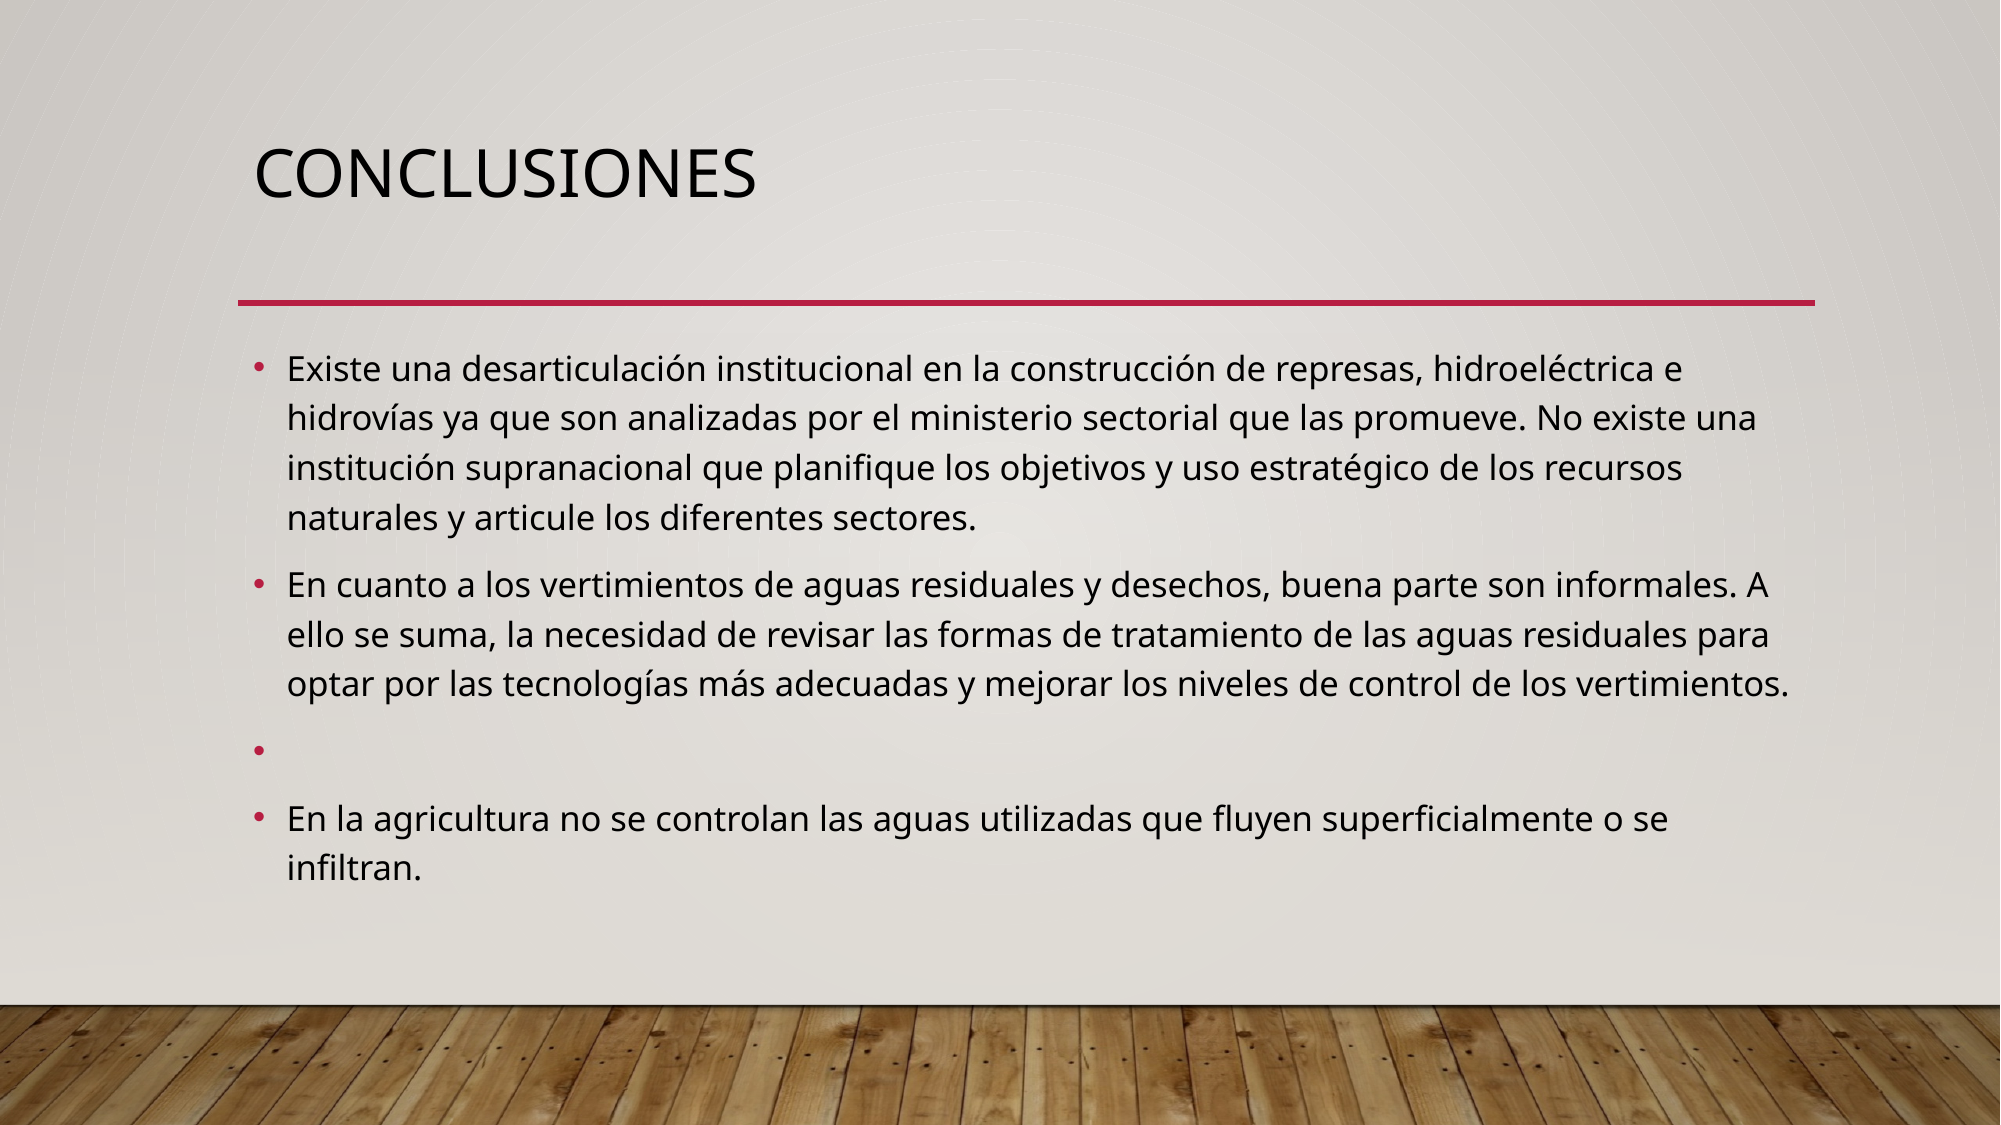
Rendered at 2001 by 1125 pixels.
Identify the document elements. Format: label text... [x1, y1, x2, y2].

list Existe una desarticulación institucional en la construcción de represas, hidroeléctrica e hidrovías ya que son analizadas por el ministerio sectorial que las promueve. No existe una institución supranacional que planifique los objetivos y uso estratégico de los recursos naturales y articule los diferentes sectores. En cuanto a los vertimientos de aguas residuales y desechos, buena parte son informales. A ello se suma, la necesidad de revisar las formas de tratamiento de las aguas residuales para optar por las tecnologías más adecuadas y mejorar los niveles de control de los vertimientos. En la agricultura no se controlan las aguas utilizadas que fluyen superficialmente o se infiltran. [238, 330, 1814, 897]
title Conclusiones [238, 131, 1814, 305]
picture [0, 1005, 2000, 1125]
